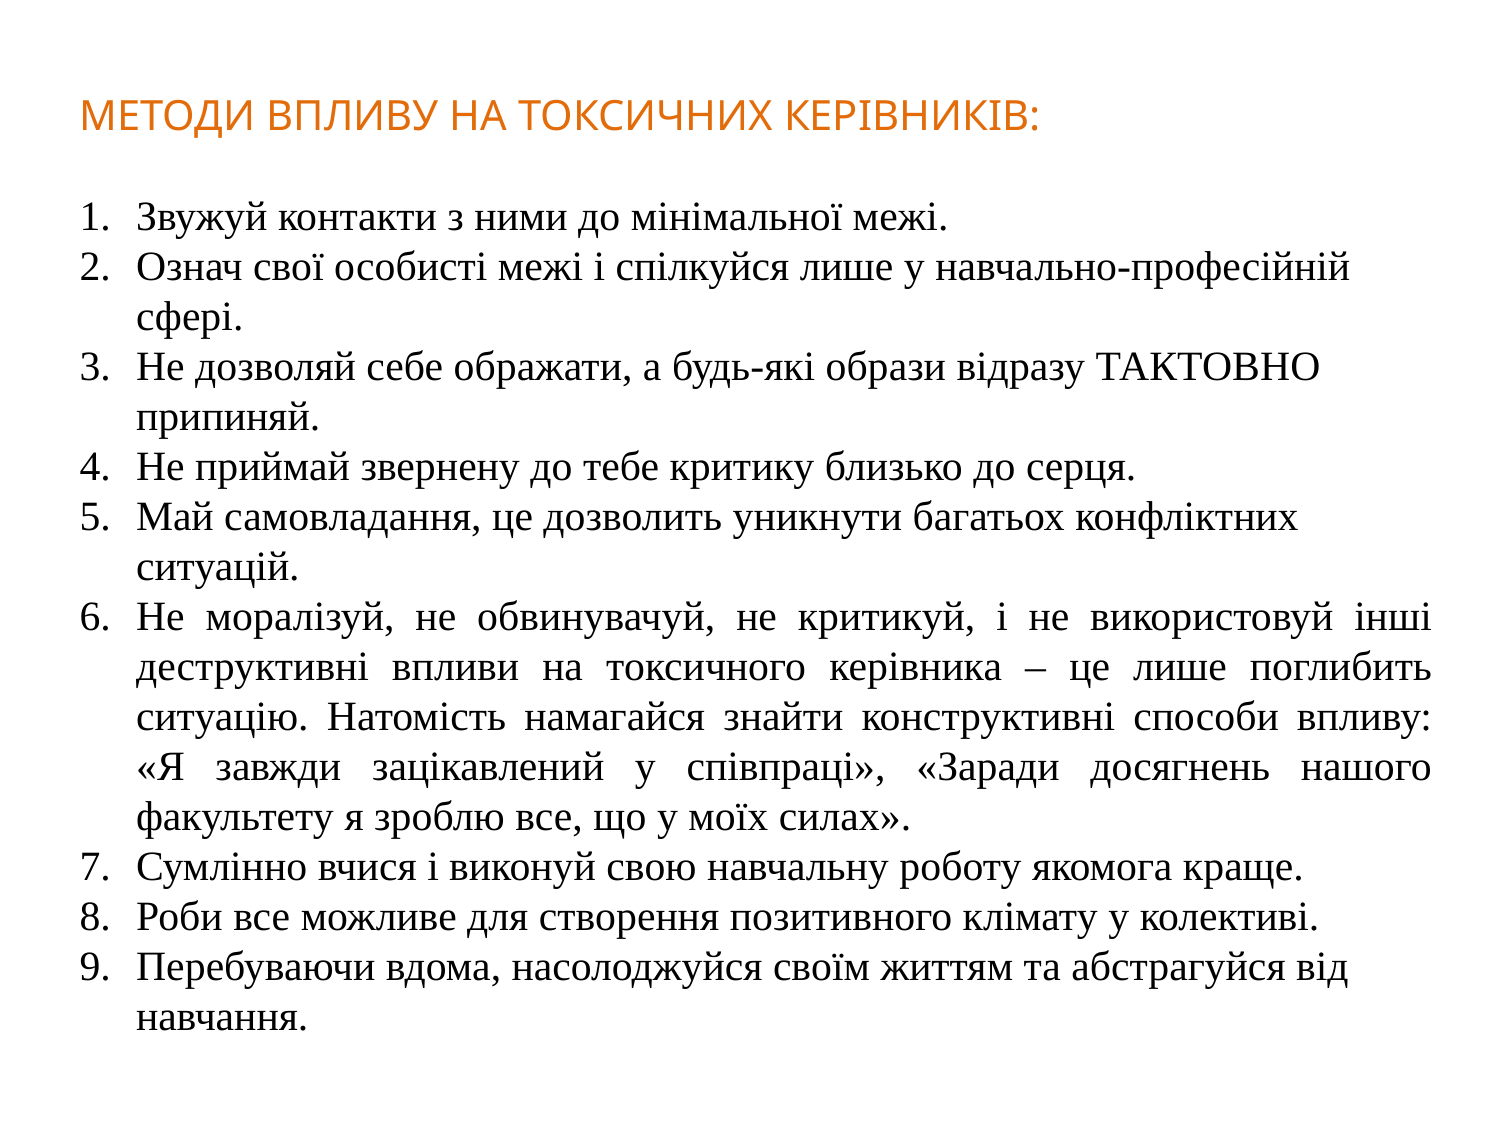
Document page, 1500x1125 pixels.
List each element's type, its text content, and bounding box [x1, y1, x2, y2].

text_box МЕТОДИ ВПЛИВУ НА ТОКСИЧНИХ КЕРІВНИКІВ: Звужуй контакти з ними до мінімальної межі. Означ свої особисті межі і спілкуйся лише у навчально-професійній сфері. Не дозволяй себе ображати, а будь-які образи відразу ТАКТОВНО припиняй. Не приймай звернену до тебе критику близько до серця. Май самовладання, це дозволить уникнути багатьох конфліктних ситуацій. Не моралізуй, не обвинувачуй, не критикуй, і не використовуй інші деструктивні впливи на токсичного керівника ‒ це лише поглибить ситуацію. Натомість намагайся знайти конструктивні способи впливу: «Я завжди зацікавлений у співпраці», «Заради досягнень нашого факультету я зроблю все, що у моїх силах». Сумлінно вчися і виконуй свою навчальну роботу якомога краще. Роби все можливе для створення позитивного клімату у колективі. Перебуваючи вдома, насолоджуйся своїм життям та абстрагуйся від навчання. [64, 81, 1447, 1047]
